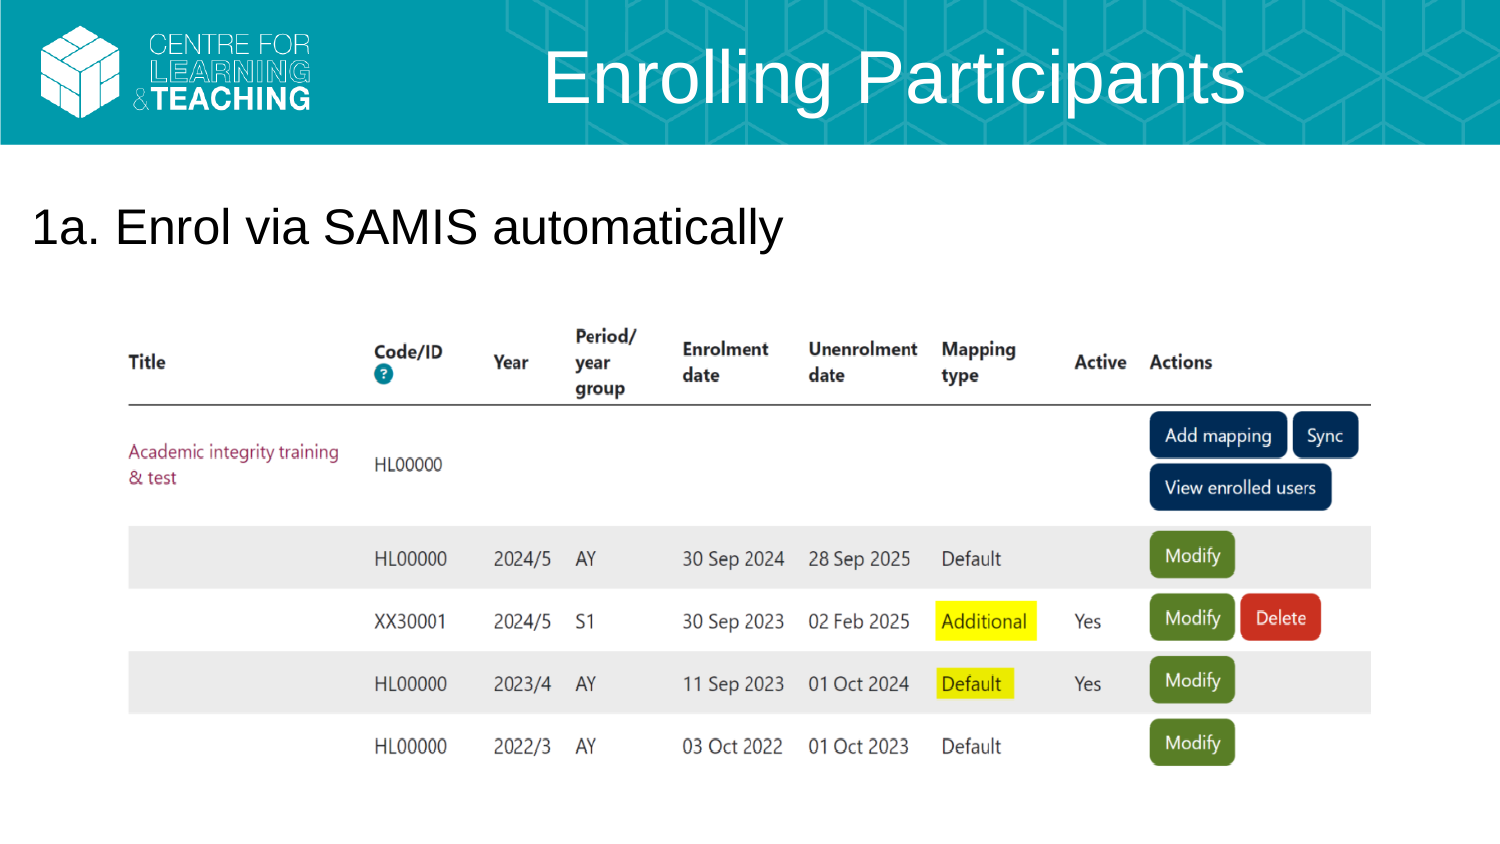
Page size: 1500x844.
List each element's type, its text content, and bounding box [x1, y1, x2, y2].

picture [0, 0, 1500, 844]
title Enrolling Participants [365, 2, 1425, 144]
text_box 1a. Enrol via SAMIS automatically [16, 186, 799, 262]
